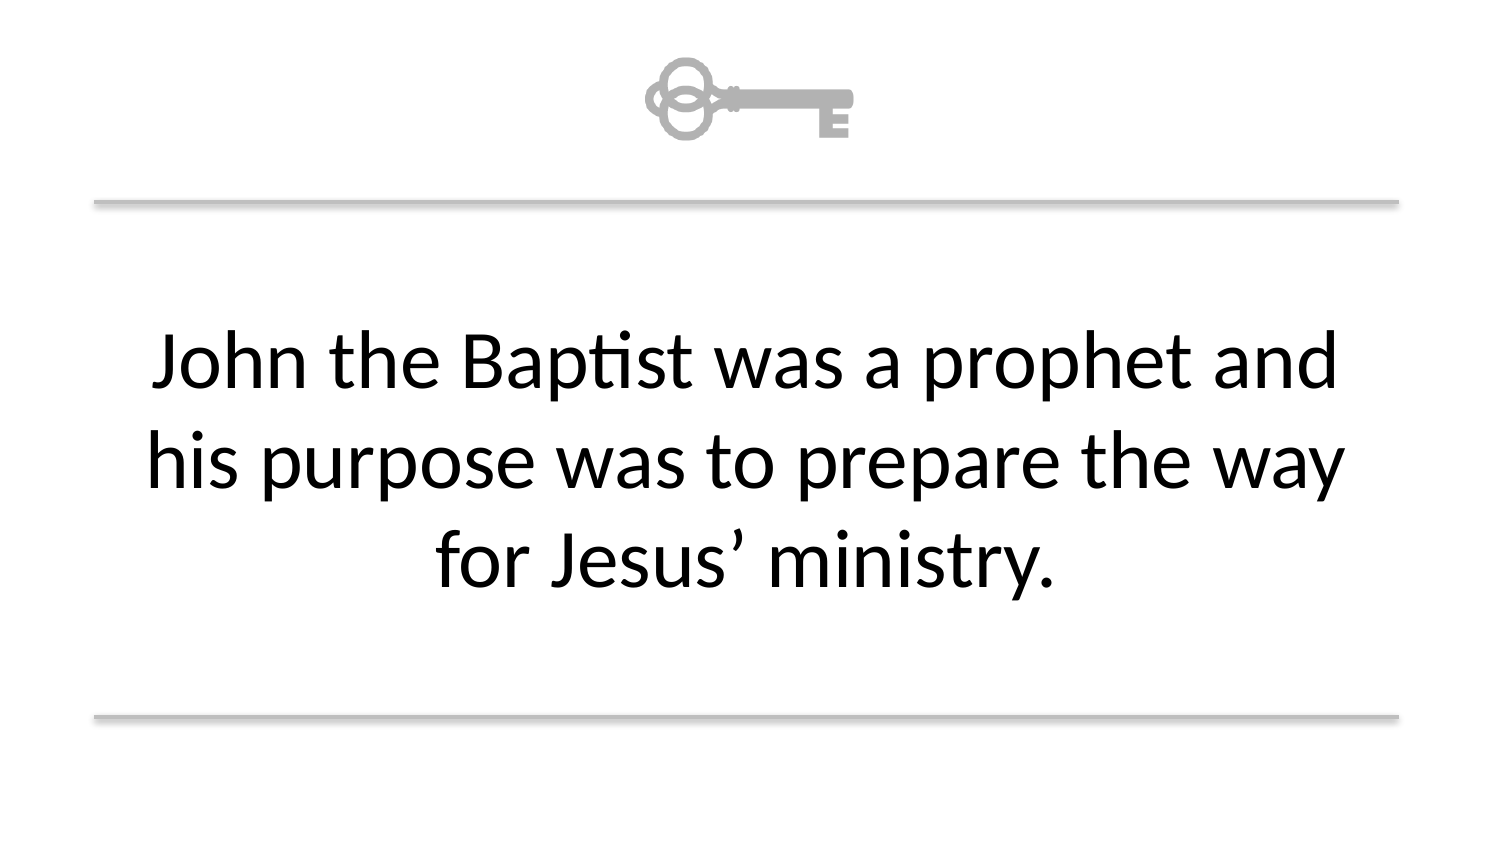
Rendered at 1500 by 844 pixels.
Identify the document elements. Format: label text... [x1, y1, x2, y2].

text_box John the Baptist was a prophet and his purpose was to prepare the way for Jesus’ ministry. [94, 297, 1399, 612]
picture [638, 39, 862, 159]
